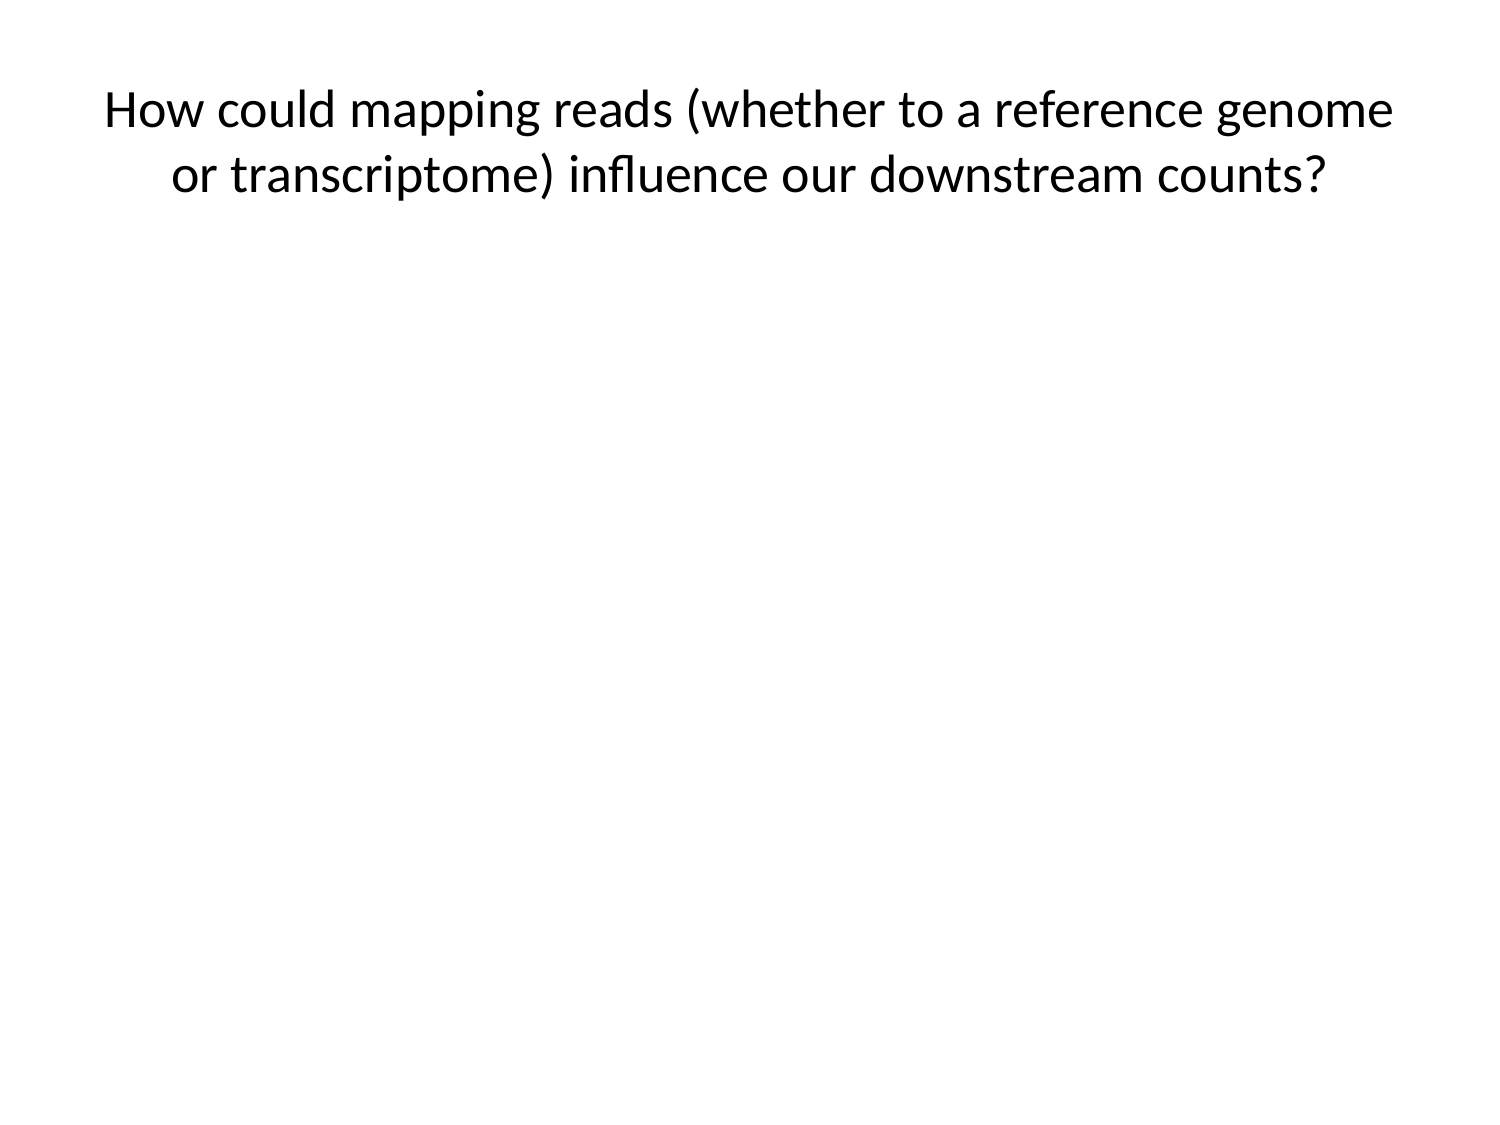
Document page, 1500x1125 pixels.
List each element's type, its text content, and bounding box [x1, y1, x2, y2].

title How could mapping reads (whether to a reference genome or transcriptome) influence our downstream counts? [75, 45, 1425, 233]
